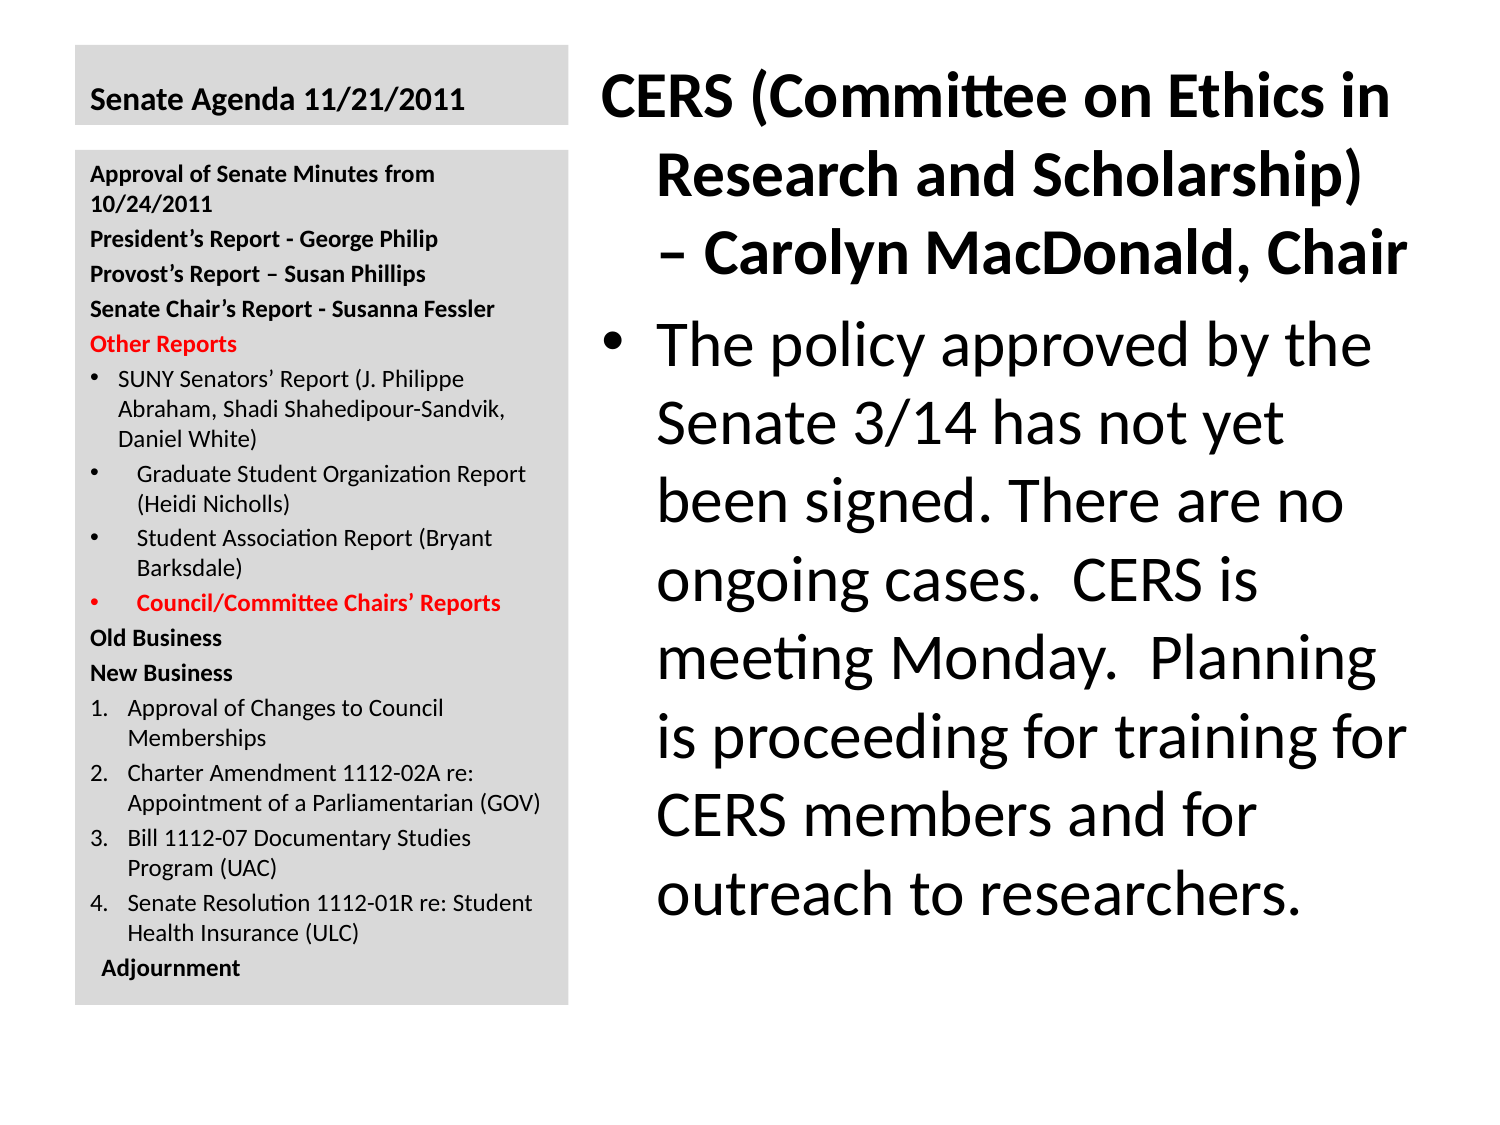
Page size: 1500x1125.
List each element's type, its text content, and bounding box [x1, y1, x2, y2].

list CERS (Committee on Ethics in Research and Scholarship) – Carolyn MacDonald, Chair The policy approved by the Senate 3/14 has not yet been signed. There are no ongoing cases. CERS is meeting Monday. Planning is proceeding for training for CERS members and for outreach to researchers. [586, 44, 1425, 1005]
title Senate Agenda 11/21/2011 [75, 44, 569, 125]
list Approval of Senate Minutes from 10/24/2011 President’s Report - George Philip Provost’s Report – Susan Phillips Senate Chair’s Report - Susanna Fessler Other Reports SUNY Senators’ Report (J. Philippe Abraham, Shadi Shahedipour-Sandvik, Daniel White) Graduate Student Organization Report (Heidi Nicholls) Student Association Report (Bryant Barksdale) Council/Committee Chairs’ Reports Old Business New Business Approval of Changes to Council Memberships Charter Amendment 1112-02A re: Appointment of a Parliamentarian (GOV) Bill 1112-07 Documentary Studies Program (UAC) Senate Resolution 1112-01R re: Student Health Insurance (ULC) Adjournment [75, 149, 569, 1005]
